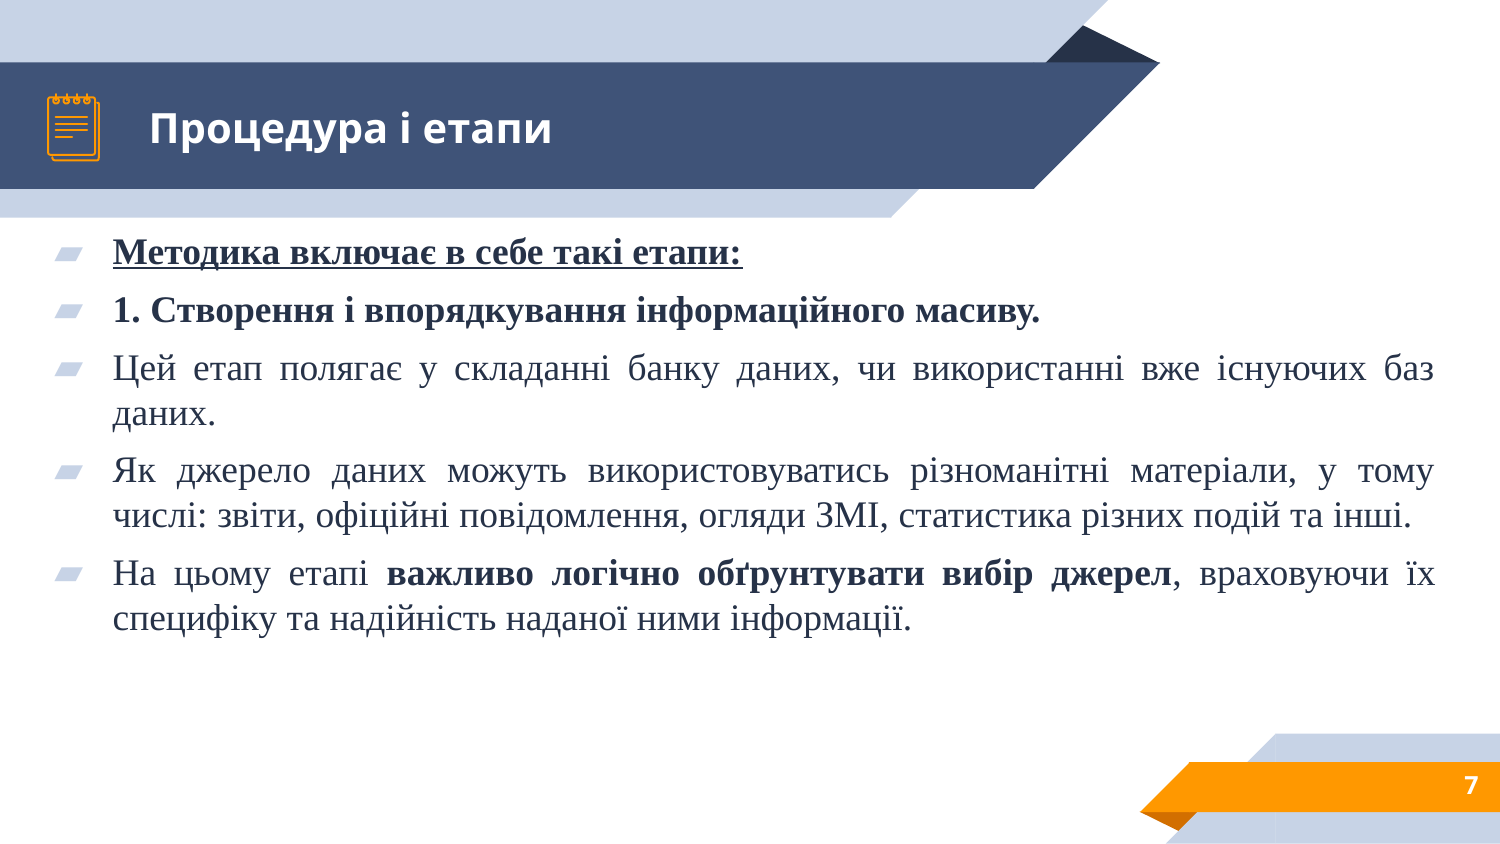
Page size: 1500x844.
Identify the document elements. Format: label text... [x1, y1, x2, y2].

slide_number 7 [1249, 760, 1494, 813]
title Процедура і етапи [133, 64, 997, 190]
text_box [47, 93, 100, 161]
list Методика включає в себе такі етапи: 1. Створення і впорядкування інформаційного масиву. Цей етап полягає у складанні банку даних, чи використанні вже існуючих баз даних. Як джерело даних можуть використовуватись різноманітні матеріали, у тому числі: звіти, офіційні повідомлення, огляди ЗМІ, статистика різних подій та інші. На цьому етапі важливо логічно обґрунтувати вибір джерел, враховуючи їх специфіку та надійність наданої ними інформації. [22, 212, 1451, 761]
